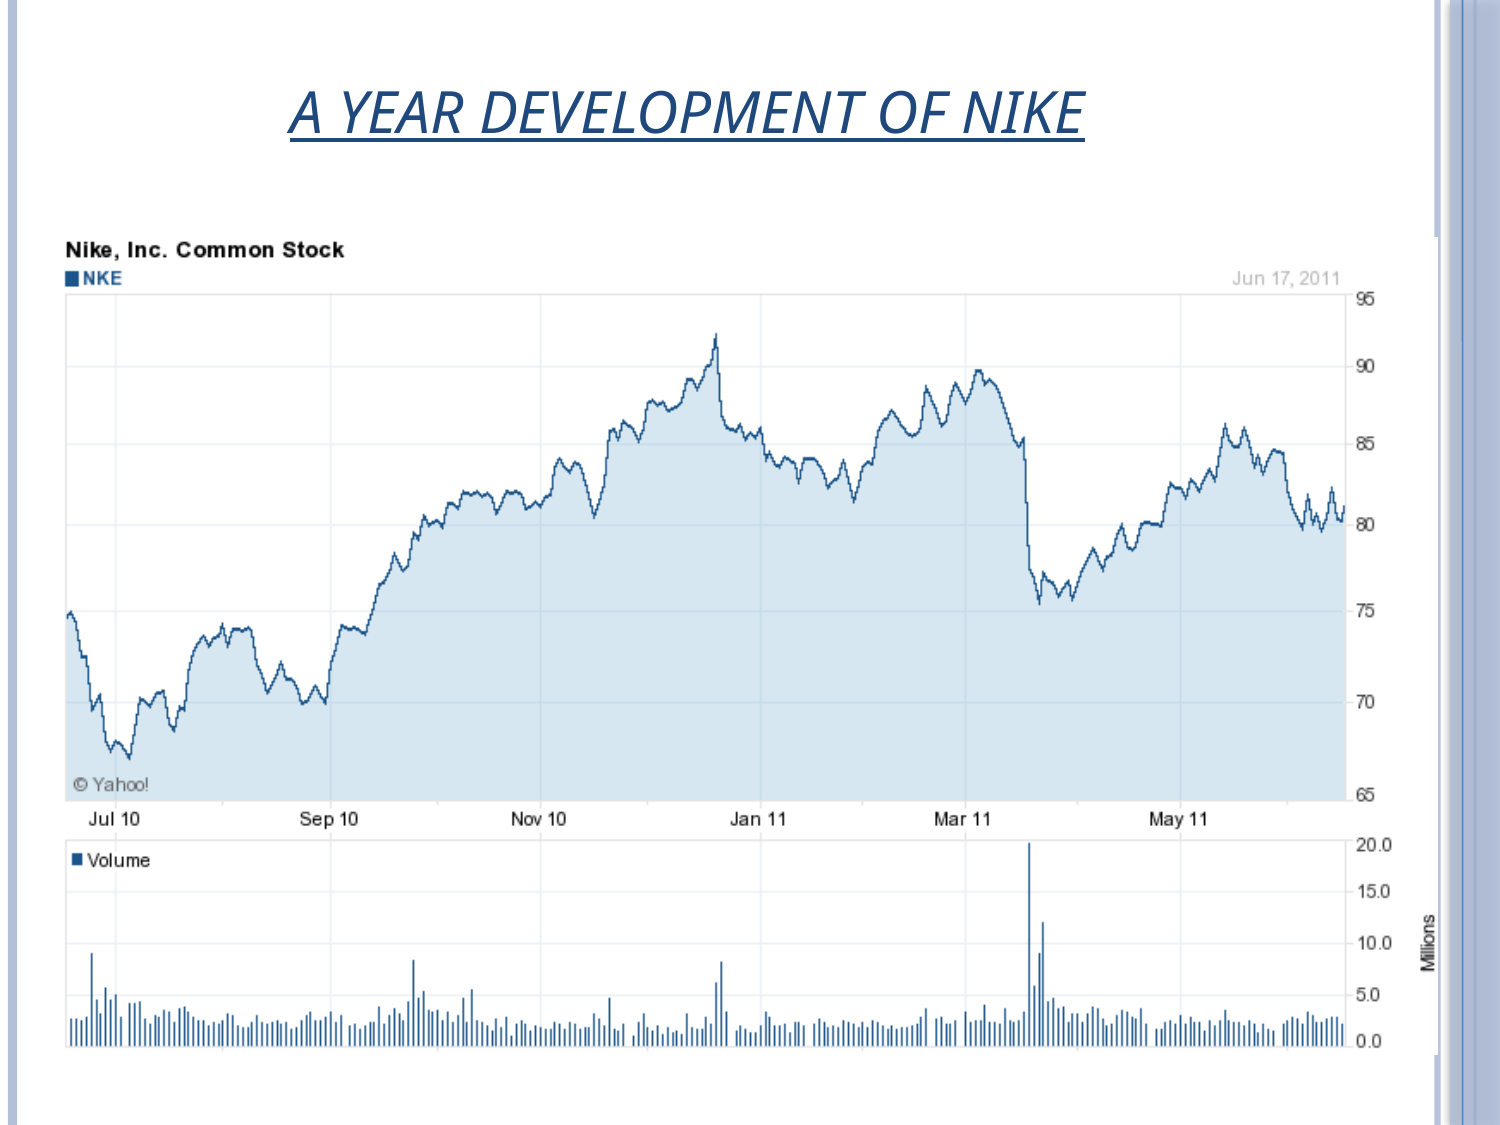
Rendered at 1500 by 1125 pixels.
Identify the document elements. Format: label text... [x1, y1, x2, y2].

picture [61, 236, 1438, 1056]
title A Year Development of Nike [75, 50, 1300, 158]
